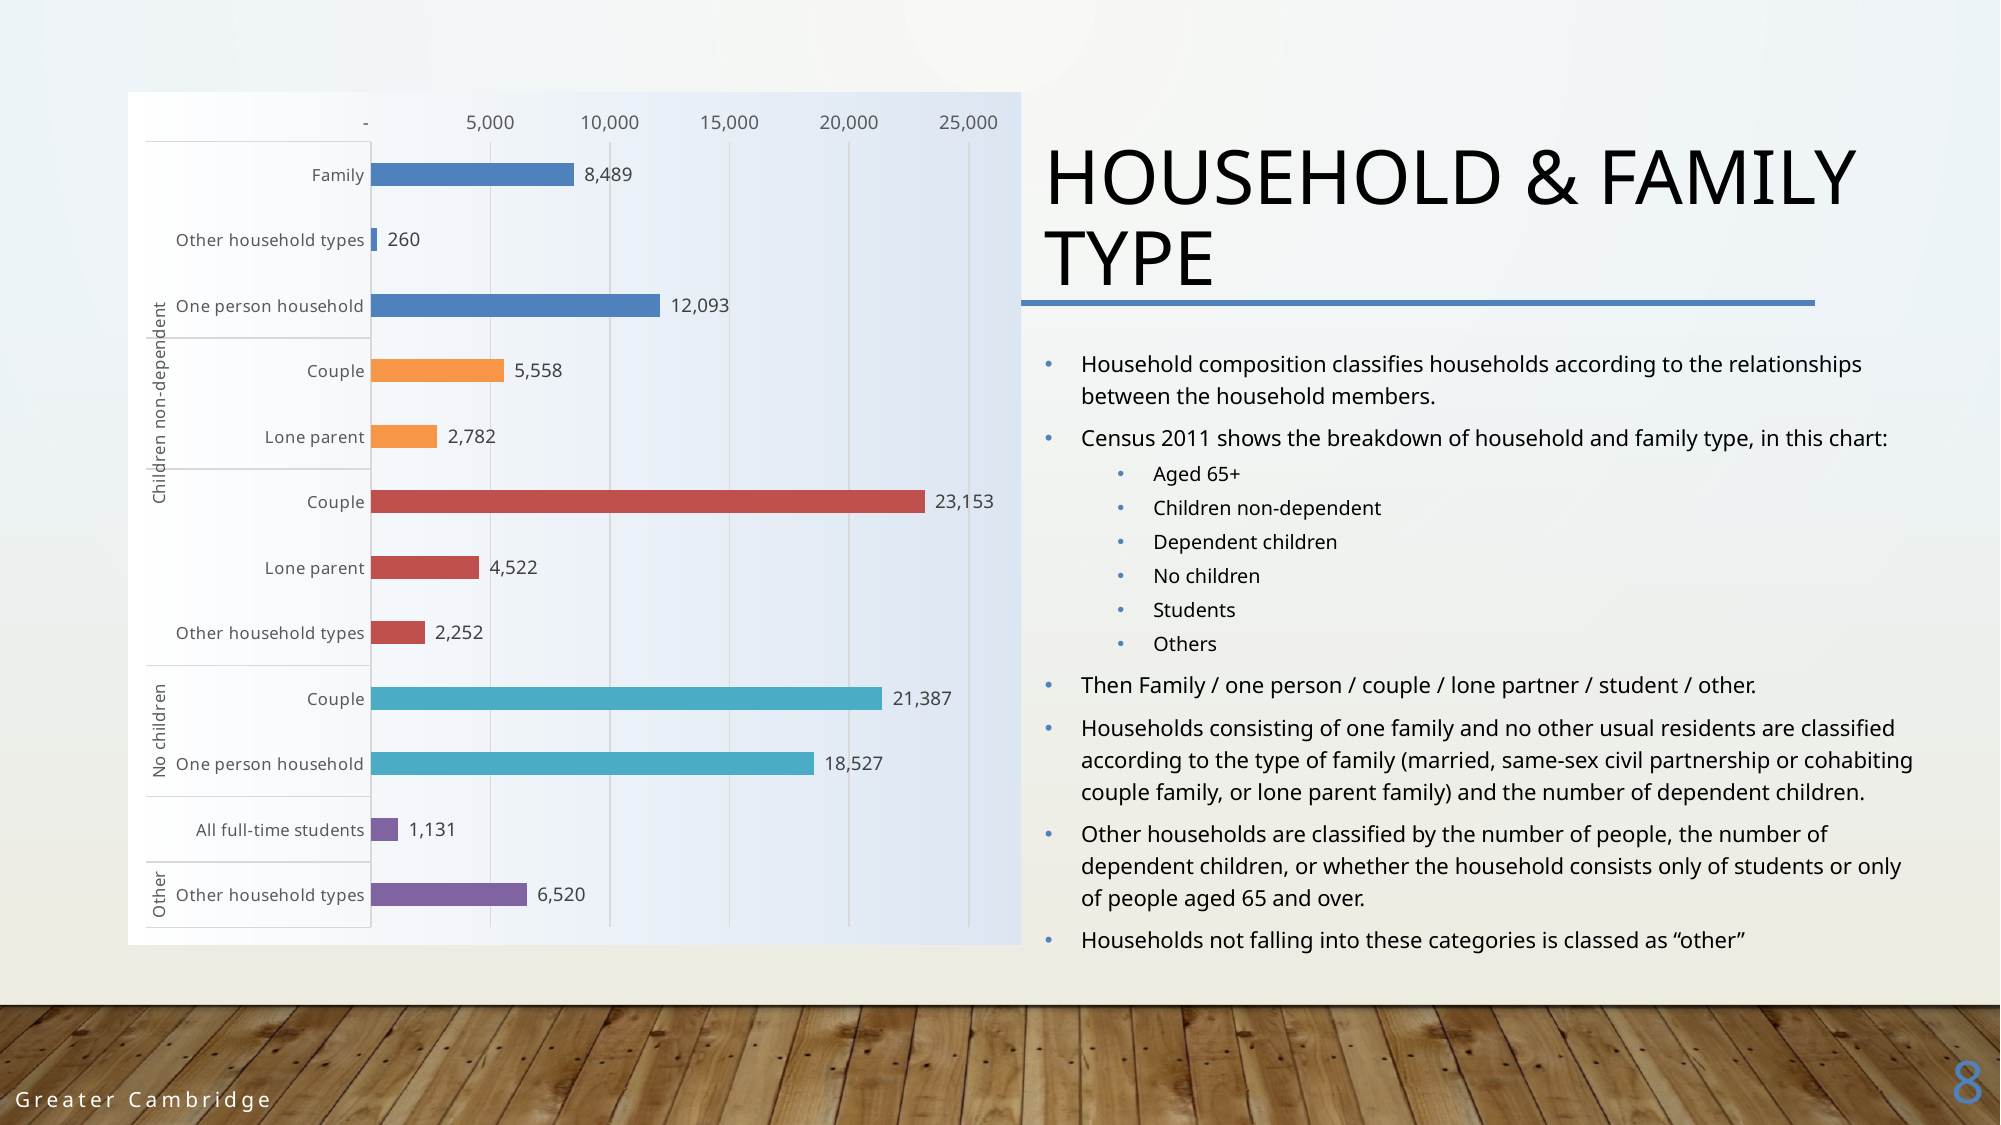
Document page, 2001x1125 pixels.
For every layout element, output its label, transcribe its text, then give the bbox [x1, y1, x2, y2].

text_box Household & family type [1029, 131, 1923, 305]
slide_number 8 [1866, 1037, 2000, 1120]
footer Greater Cambridge [0, 1074, 816, 1125]
picture [0, 1005, 2000, 1125]
chart [128, 91, 1022, 945]
text_box Household composition classifies households according to the relationships between the household members. Census 2011 shows the breakdown of household and family type, in this chart: Aged 65+ Children non-dependent Dependent children No children Students Others Then Family / one person / couple / lone partner / student / other. Households consisting of one family and no other usual residents are classified according to the type of family (married, same-sex civil partnership or cohabiting couple family, or lone parent family) and the number of dependent children. Other households are classified by the number of people, the number of dependent children, or whether the household consists only of students or only of people aged 65 and over. Households not falling into these categories is classed as “other” [1029, 337, 1936, 993]
